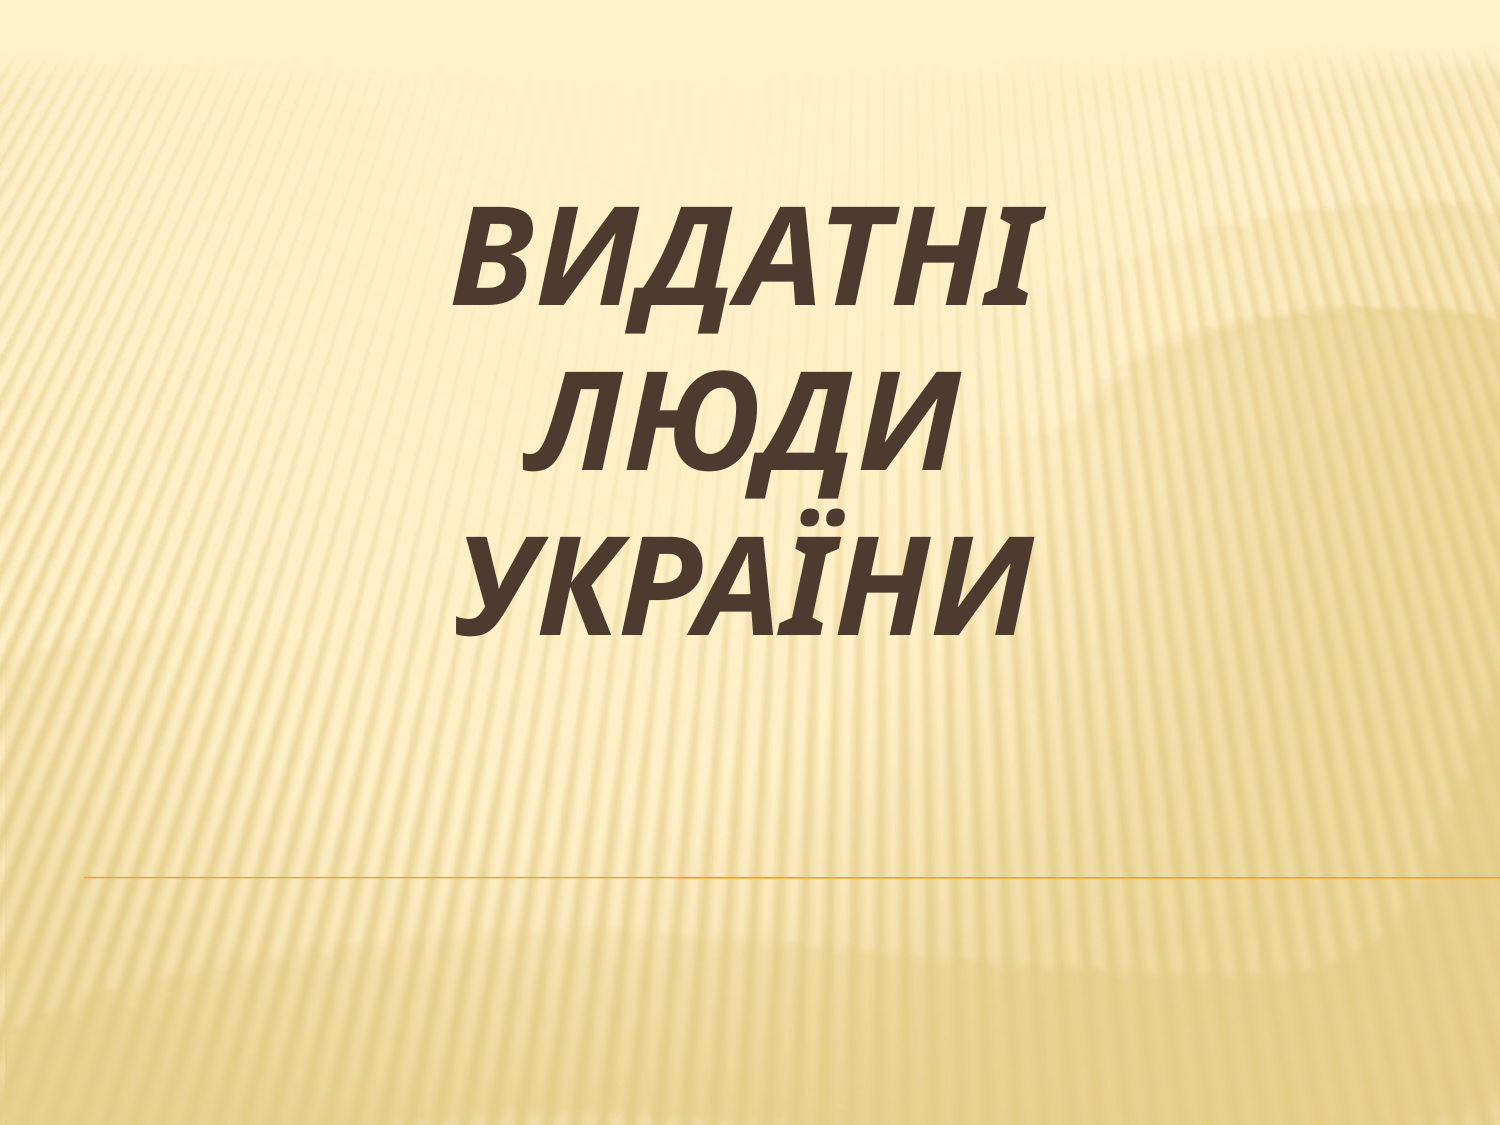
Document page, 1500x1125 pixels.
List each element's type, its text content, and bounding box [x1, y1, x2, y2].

title Видатні люди України [324, 160, 1165, 751]
